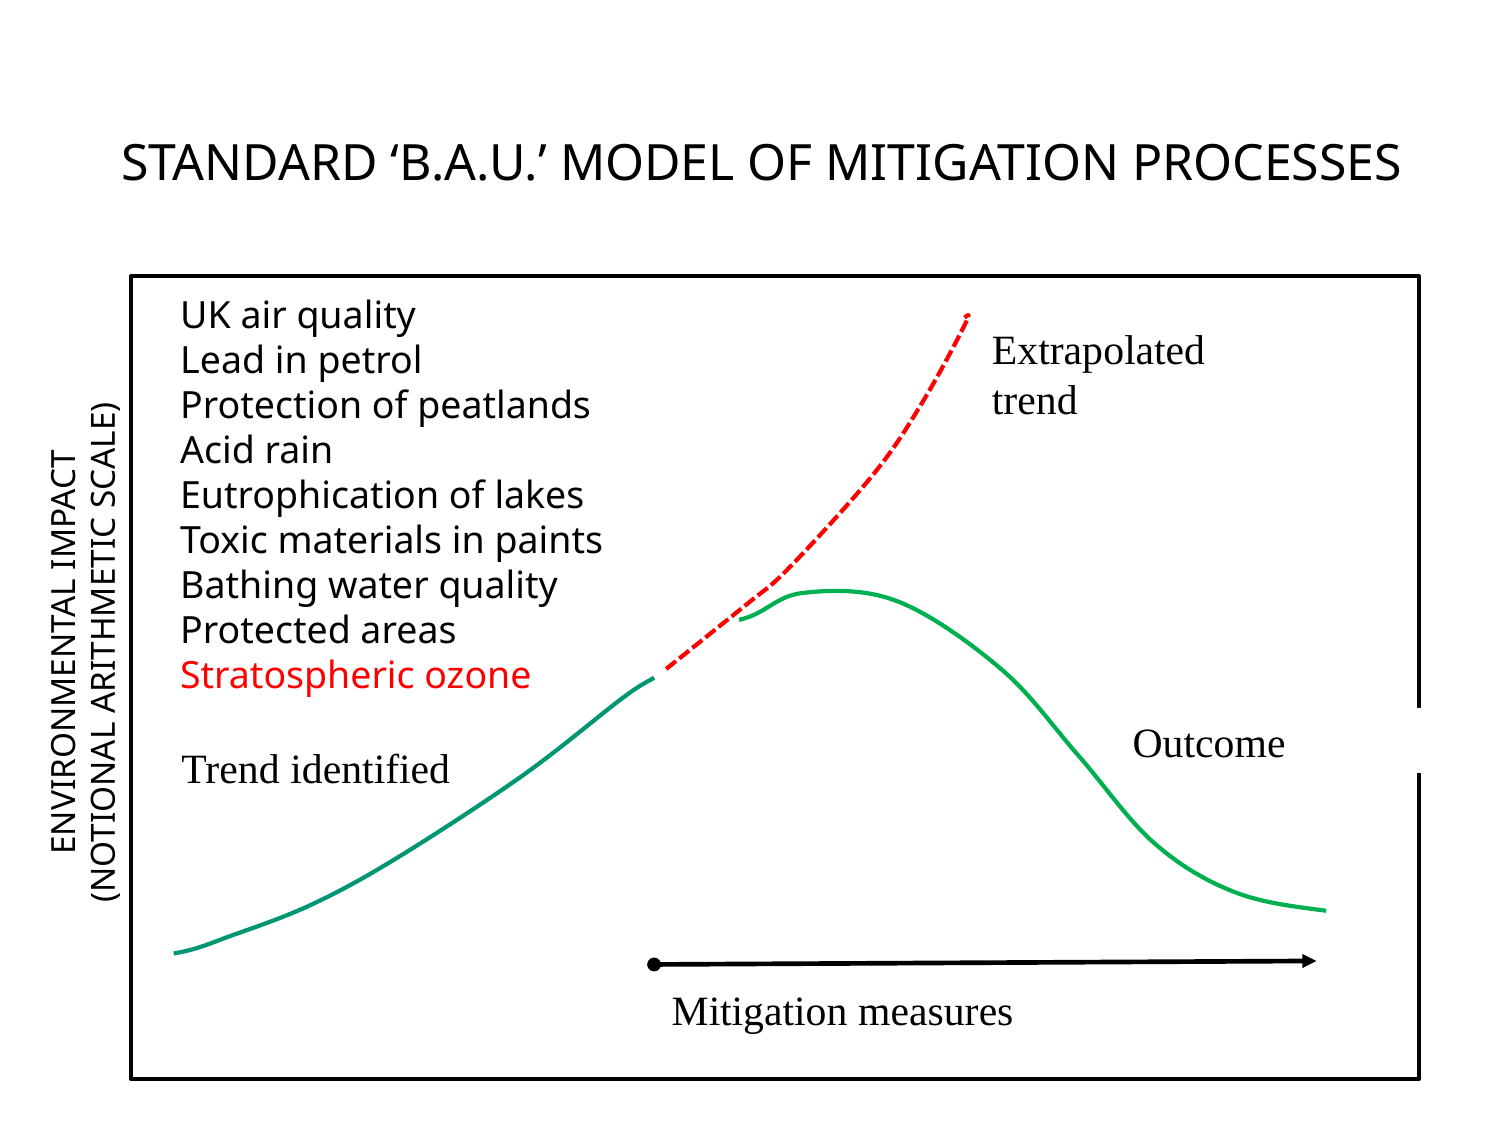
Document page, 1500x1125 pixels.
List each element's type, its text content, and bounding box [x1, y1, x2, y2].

text_box UK air quality Lead in petrol Protection of peatlands Acid rain Eutrophication of lakes Toxic materials in paints Bathing water quality Protected areas Stratospheric ozone [165, 284, 646, 749]
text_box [665, 314, 1290, 670]
text_box Mitigation measures [656, 976, 1225, 1042]
title STANDARD ‘B.A.U.’ MODEL OF MITIGATION PROCESSES [76, 66, 1447, 254]
text_box [646, 675, 656, 685]
text_box Outcome [1117, 707, 1431, 773]
text_box [173, 749, 562, 956]
text_box [129, 274, 1421, 1081]
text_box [653, 960, 1317, 965]
text_box Trend identified [166, 749, 480, 800]
text_box [856, 678, 1327, 913]
text_box ENVIRONMENTAL IMPACT (NOTIONAL ARITHMETIC SCALE) [34, 351, 129, 954]
